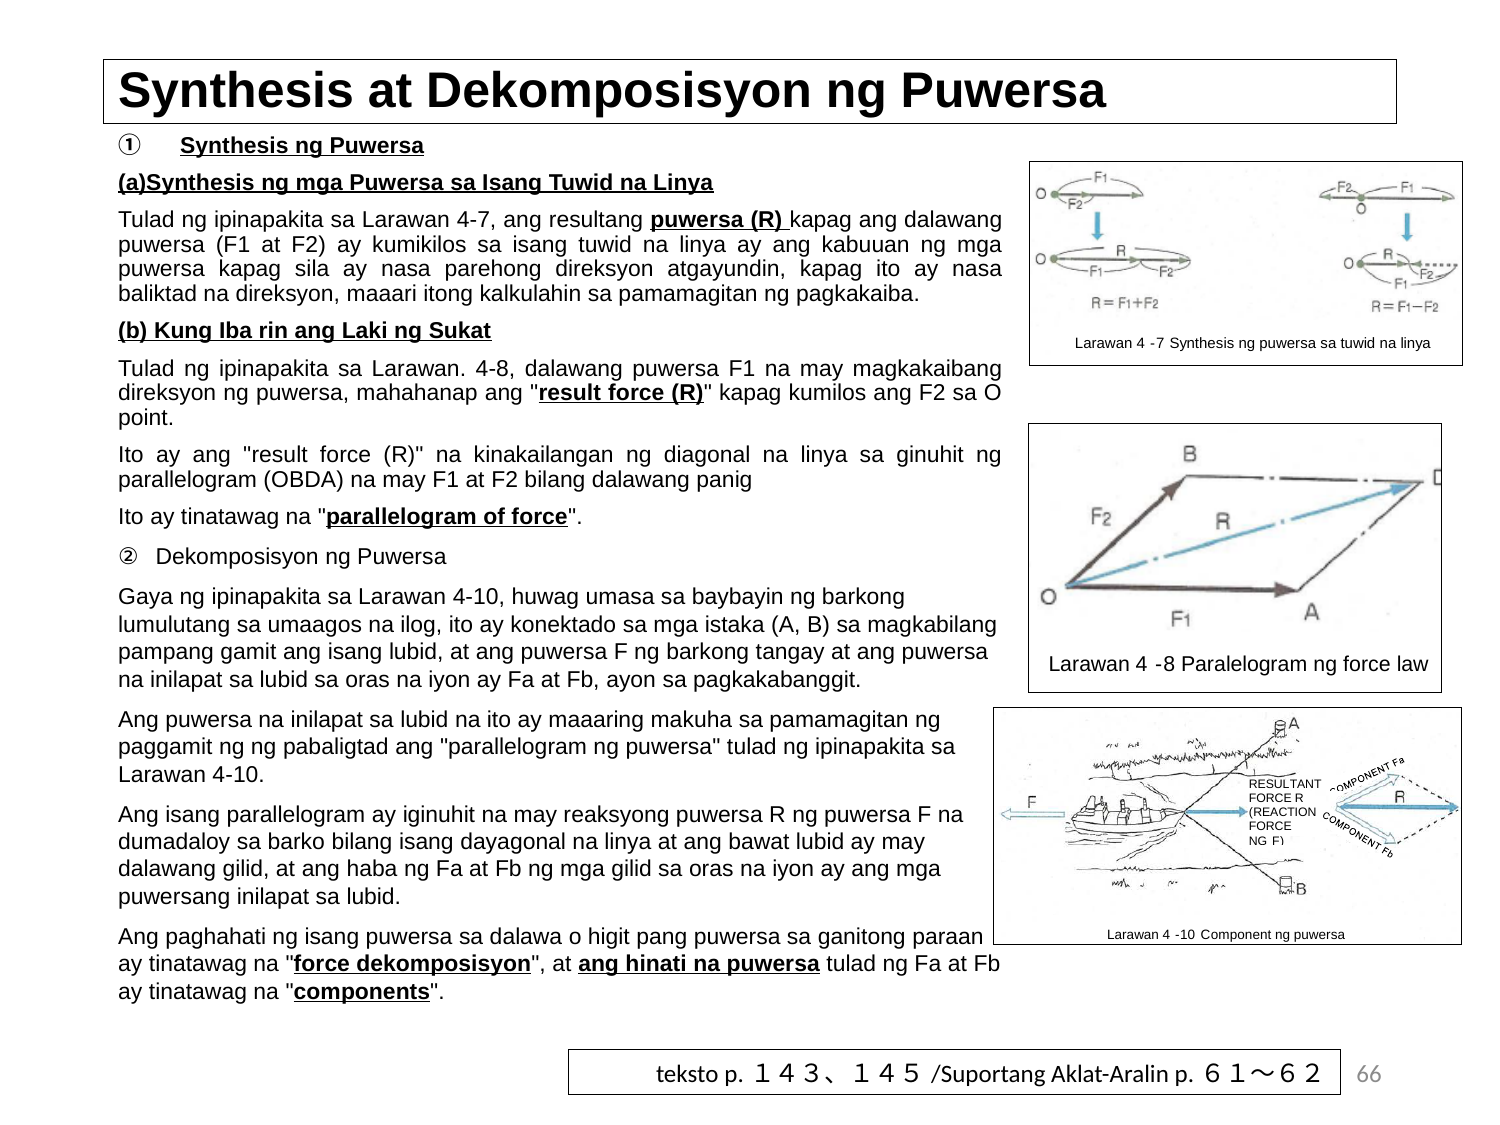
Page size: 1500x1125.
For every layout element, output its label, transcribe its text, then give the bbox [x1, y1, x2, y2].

picture [1029, 161, 1463, 366]
text_box ① Synthesis ng Puwersa (a)Synthesis ng mga Puwersa sa Isang Tuwid na Linya Tulad ng ipinapakita sa Larawan 4-7, ang resultang puwersa (R) kapag ang dalawang puwersa (F1 at F2) ay kumikilos sa isang tuwid na linya ay ang kabuuan ng mga puwersa kapag sila ay nasa parehong direksyon atgayundin, kapag ito ay nasa baliktad na direksyon, maaari itong kalkulahin sa pamamagitan ng pagkakaiba. (b) Kung Iba rin ang Laki ng Sukat Tulad ng ipinapakita sa Larawan. 4-8, dalawang puwersa F1 na may magkakaibang direksyon ng puwersa, mahahanap ang "result force (R)" kapag kumilos ang F2 sa O point. Ito ay ang "result force (R)" na kinakailangan ng diagonal na linya sa ginuhit ng parallelogram (OBDA) na may F1 at F2 bilang dalawang panig Ito ay tinatawag na "parallelogram of force". Dekomposisyon ng Puwersa Gaya ng ipinapakita sa Larawan 4-10, huwag umasa sa baybayin ng barkong lumulutang sa umaagos na ilog, ito ay konektado sa mga istaka (A, B) sa magkabilang pampang gamit ang isang lubid, at ang puwersa F ng barkong tangay at ang puwersa na inilapat sa lubid sa oras na iyon ay Fa at Fb, ayon sa pagkakabanggit. Ang puwersa na inilapat sa lubid na ito ay maaaring makuha sa pamamagitan ng paggamit ng ng pabaligtad ang "parallelogram ng puwersa" tulad ng ipinapakita sa Larawan 4-10. Ang isang parallelogram ay iginuhit na may reaksyong puwersa R ng puwersa F na dumadaloy sa barko bilang isang dayagonal na linya at ang bawat lubid ay may dalawang gilid, at ang haba ng Fa at Fb ng mga gilid sa oras na iyon ay ang mga puwersang inilapat sa lubid. Ang paghahati ng isang puwersa sa dalawa o higit pang puwersa sa ganitong paraan ay tinatawag na "force dekomposisyon", at ang hinati na puwersa tulad ng Fa at Fb ay tinatawag na "components". [103, 123, 1018, 812]
title Synthesis at Dekomposisyon ng Puwersa [103, 59, 1397, 124]
picture [1027, 423, 1442, 693]
text_box teksto p.１４３、１４５/Suportang Aklat-Aralin p.６１～６２ [568, 1049, 1059, 1095]
slide_number 66 [1059, 1042, 1397, 1103]
picture [993, 707, 1462, 945]
